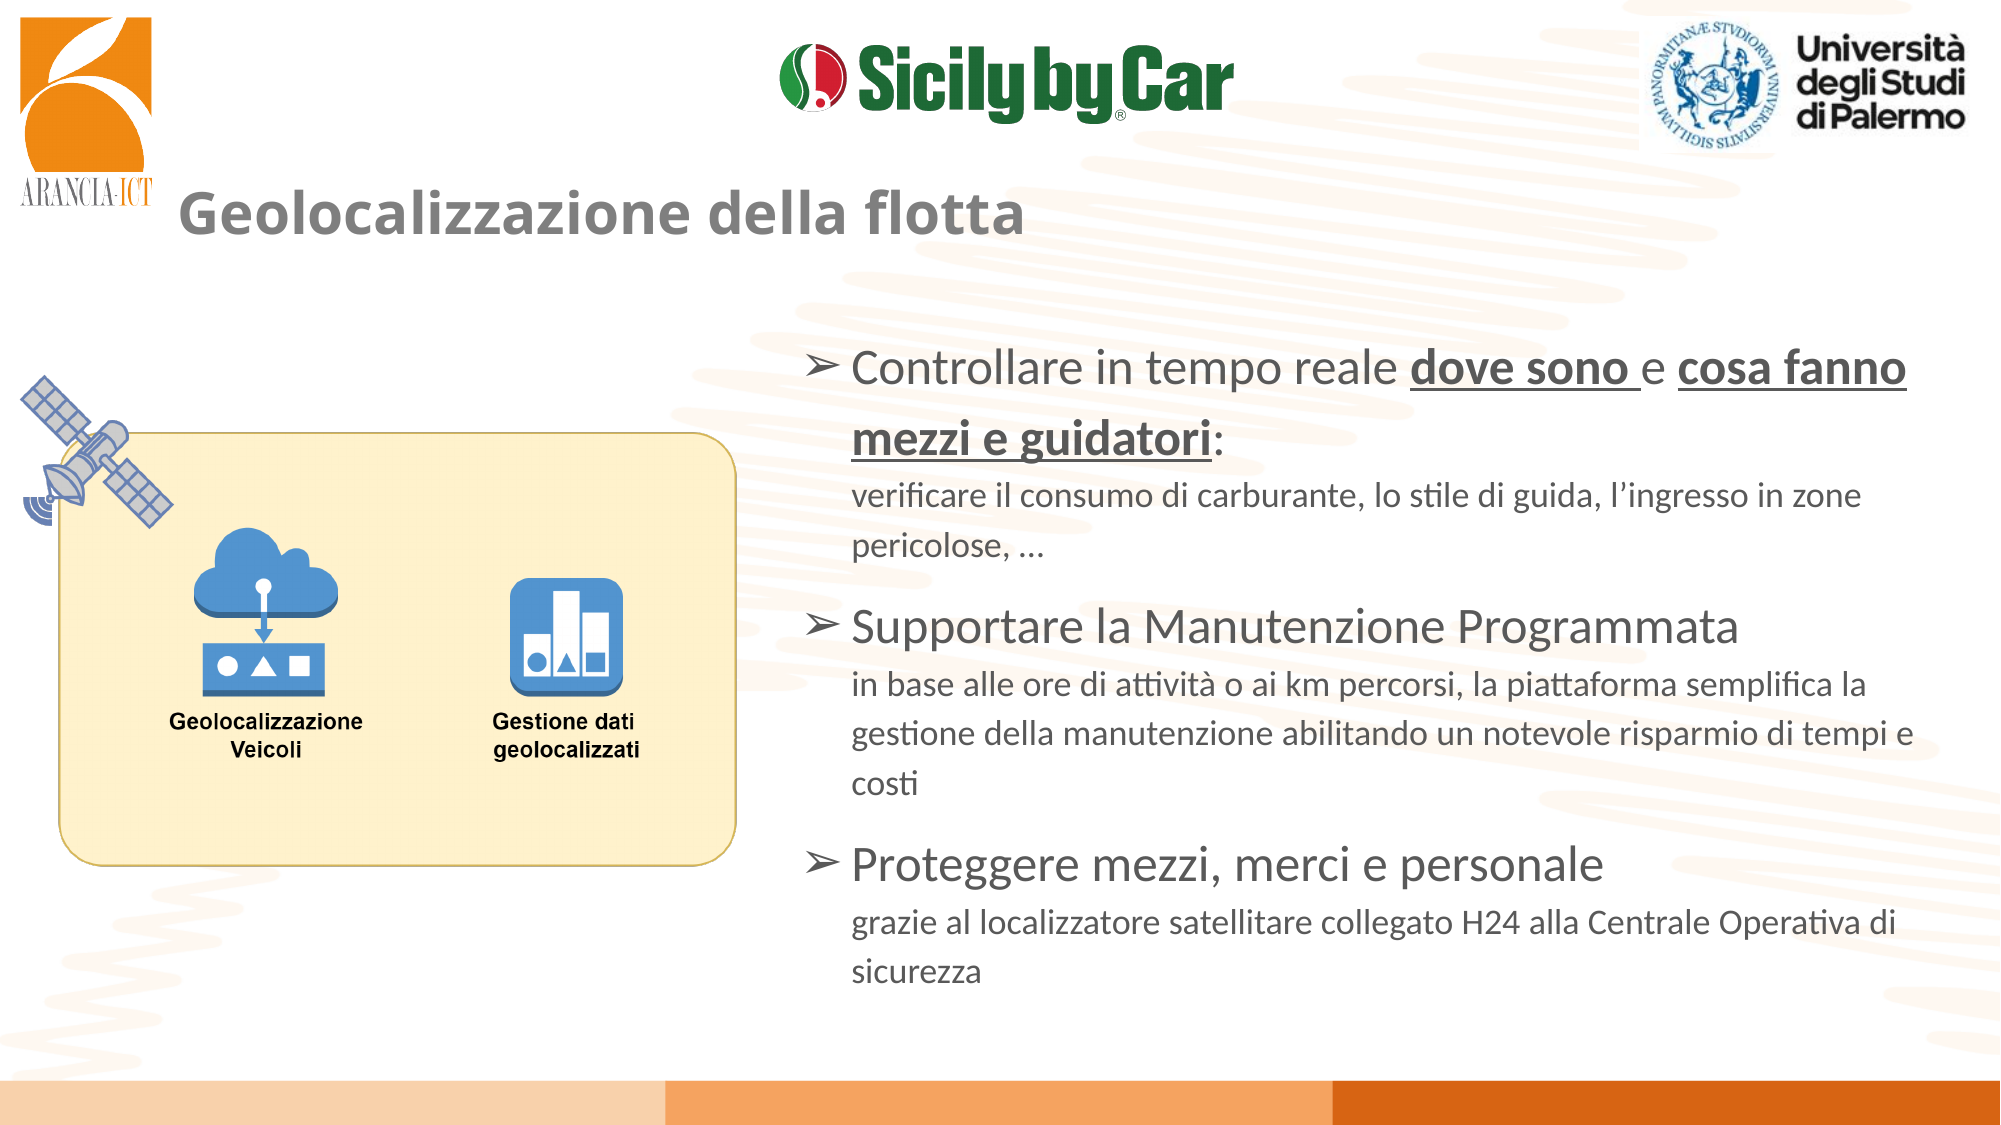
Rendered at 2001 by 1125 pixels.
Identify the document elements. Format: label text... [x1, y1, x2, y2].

title Geolocalizzazione della flotta [162, 149, 1726, 282]
list Controllare in tempo reale dove sono e cosa fanno mezzi e guidatori: verificare il consumo di carburante, lo stile di guida, l’ingresso in zone pericolose, … Supportare la Manutenzione Programmata in base alle ore di attività o ai km percorsi, la piattaforma semplifica la gestione della manutenzione abilitando un notevole risparmio di tempi e costi Proteggere mezzi, merci e personale grazie al localizzatore satellitare collegato H24 alla Centrale Operativa di sicurezza [768, 316, 1962, 1005]
picture [20, 17, 152, 206]
picture [0, 355, 755, 886]
picture [1638, 16, 1979, 153]
picture [767, 27, 1246, 137]
